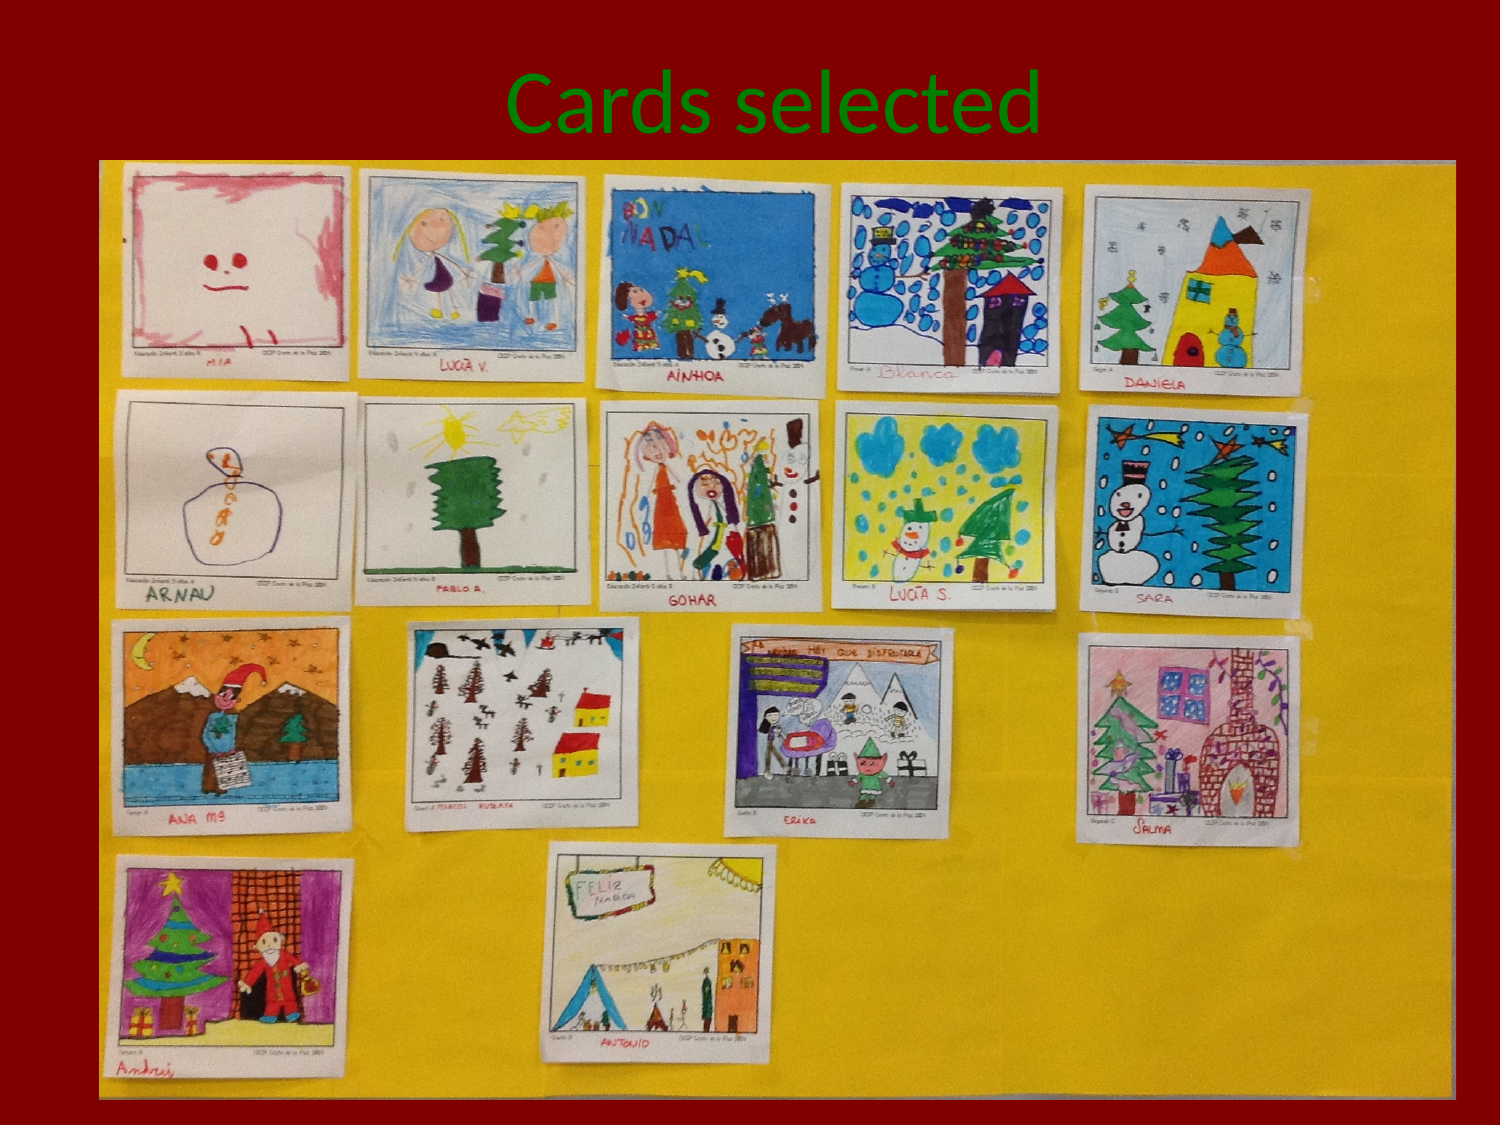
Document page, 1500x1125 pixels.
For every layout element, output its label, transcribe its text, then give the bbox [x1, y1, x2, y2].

picture [98, 160, 1457, 1100]
text_box Cards selected [490, 34, 1081, 159]
